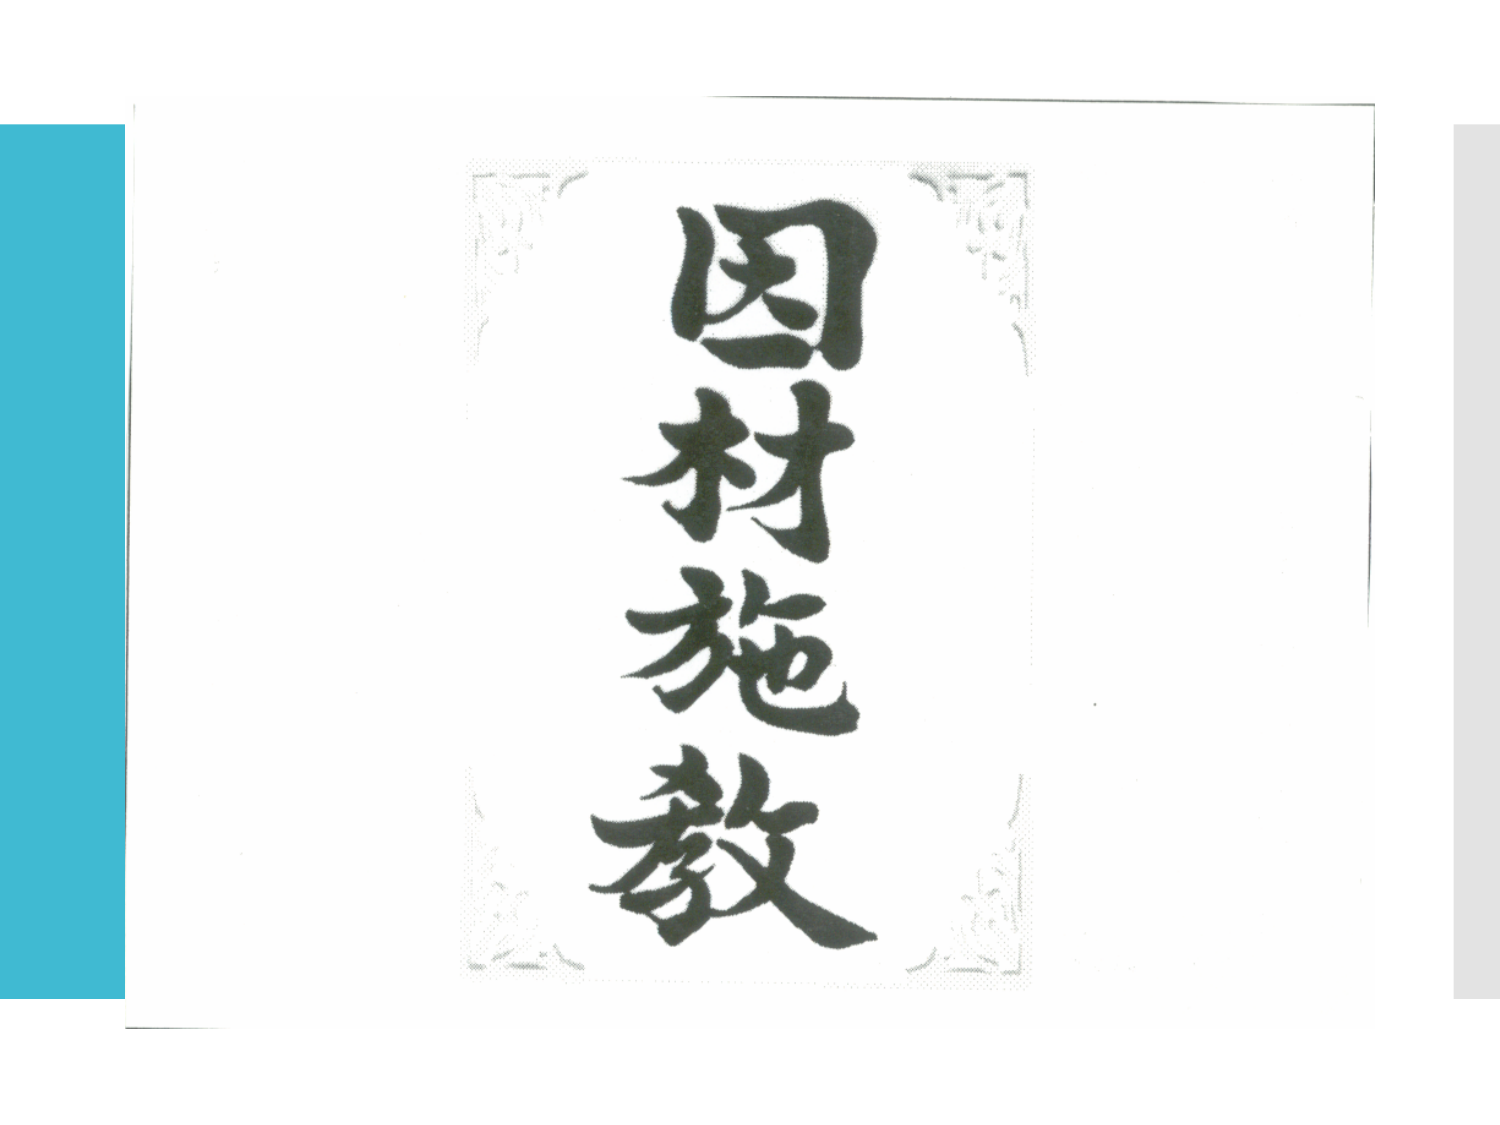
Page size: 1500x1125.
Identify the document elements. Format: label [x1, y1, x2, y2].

picture [124, 95, 1376, 1030]
